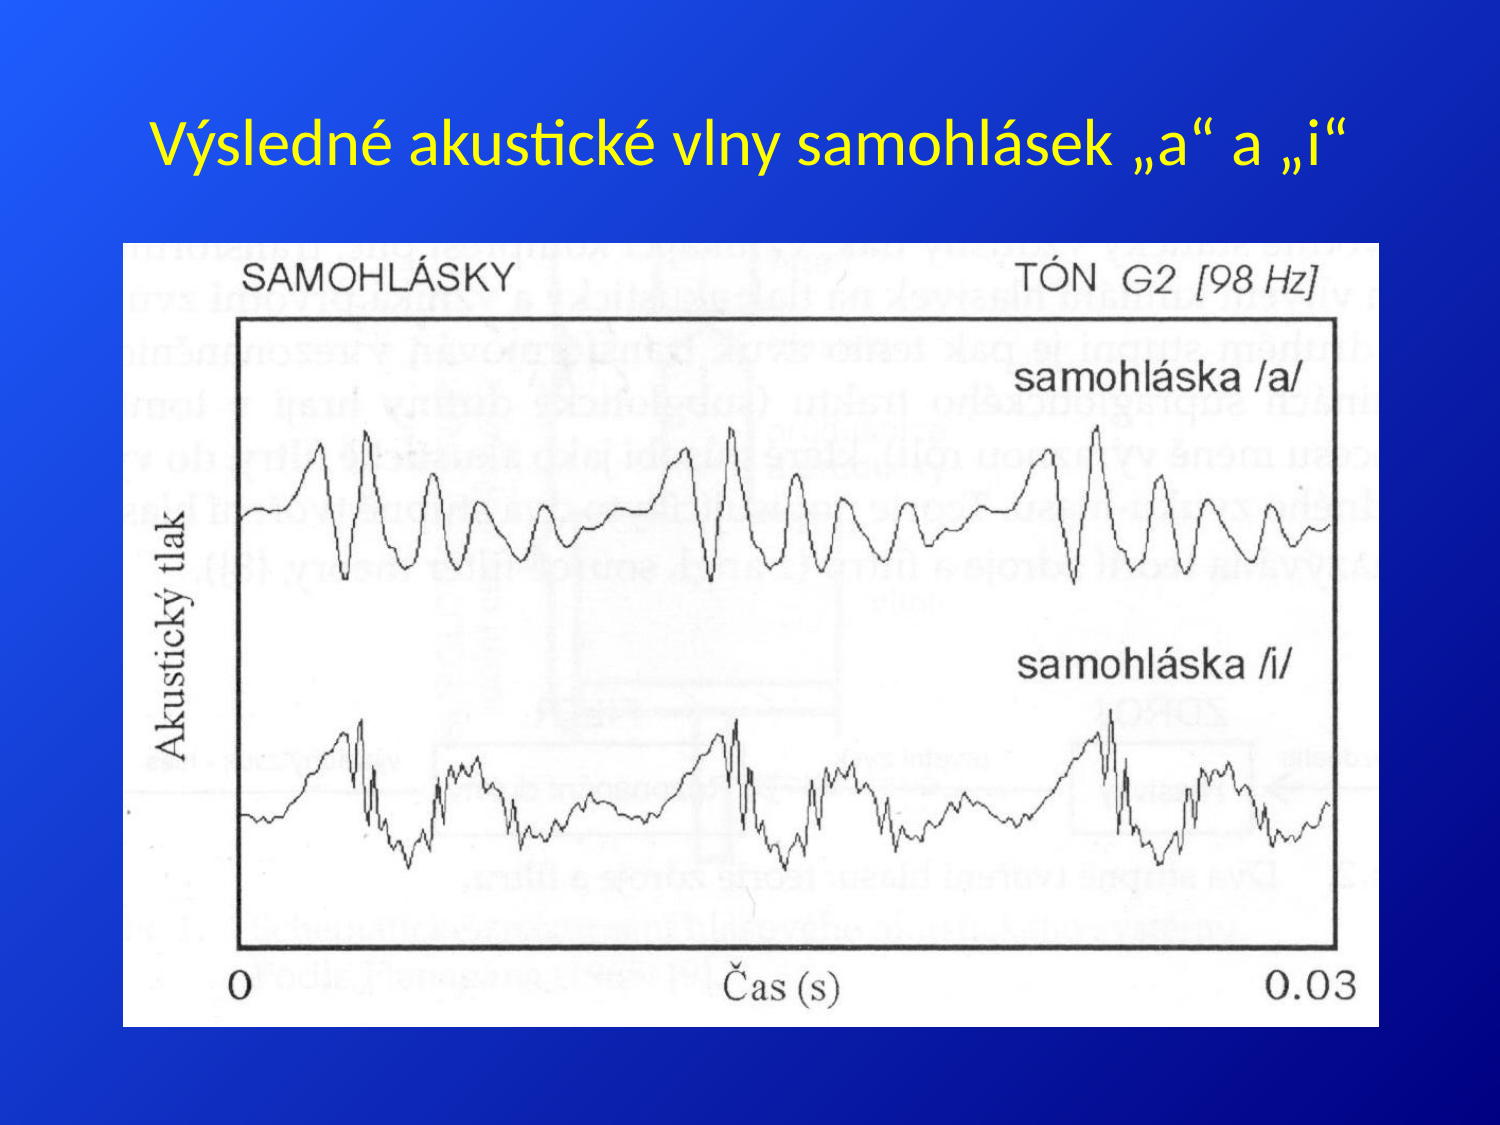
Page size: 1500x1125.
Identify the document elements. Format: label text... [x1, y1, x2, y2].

title Výsledné akustické vlny samohlásek „a“ a „i“ [75, 45, 1425, 233]
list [123, 243, 1379, 1028]
